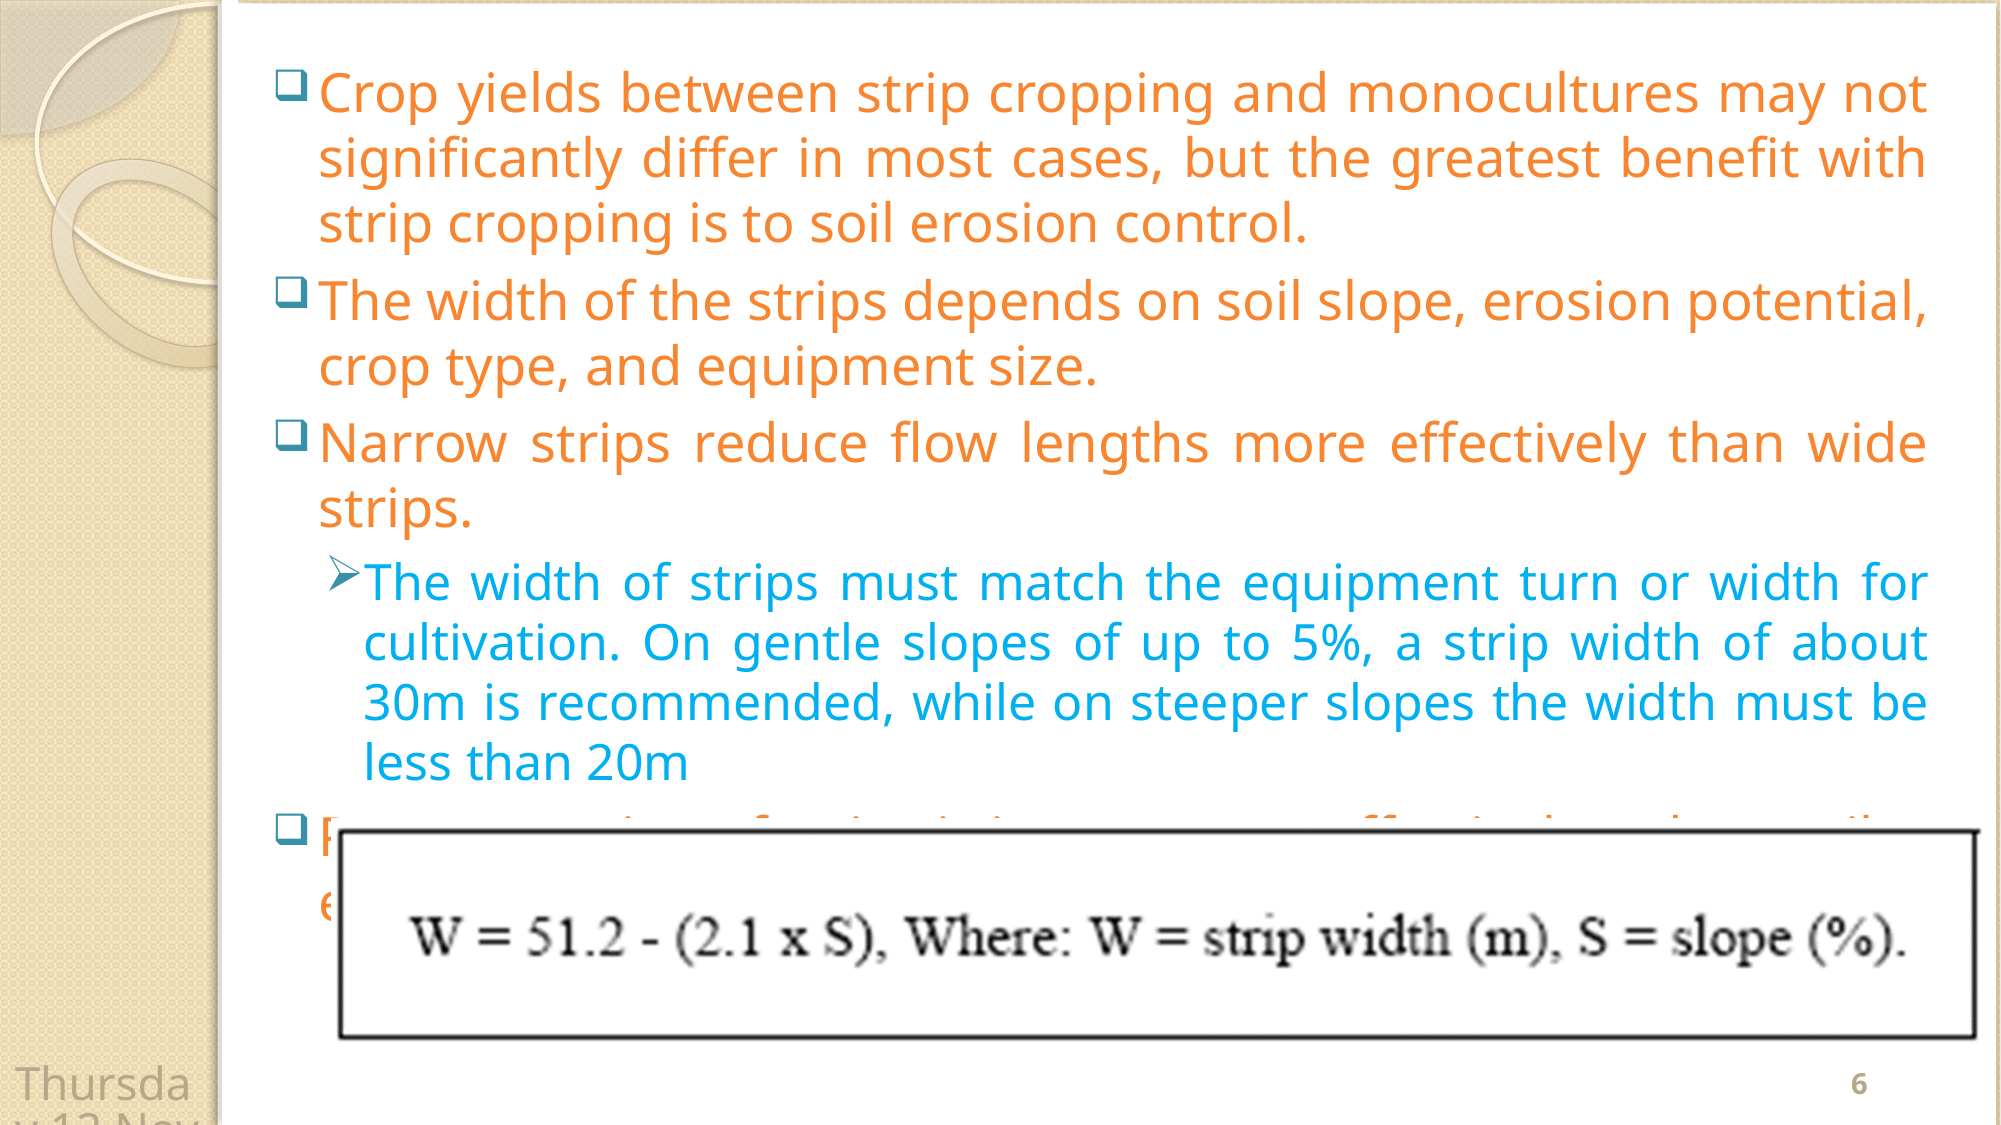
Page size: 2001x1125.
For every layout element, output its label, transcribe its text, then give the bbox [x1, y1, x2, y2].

slide_number 6 [1734, 1060, 1984, 1113]
list Crop yields between strip cropping and monocultures may not significantly differ in most cases, but the greatest benefit with strip cropping is to soil erosion control. The width of the strips depends on soil slope, erosion potential, crop type, and equipment size. Narrow strips reduce flow lengths more effectively than wide strips. The width of strips must match the equipment turn or width for cultivation. On gentle slopes of up to 5%, a strip width of about 30m is recommended, while on steeper slopes the width must be less than 20m Proper spacing of strips is important to effectively reduce soil erosion. [244, 51, 1945, 1012]
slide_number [0, 1061, 225, 1125]
picture [331, 818, 1985, 1048]
